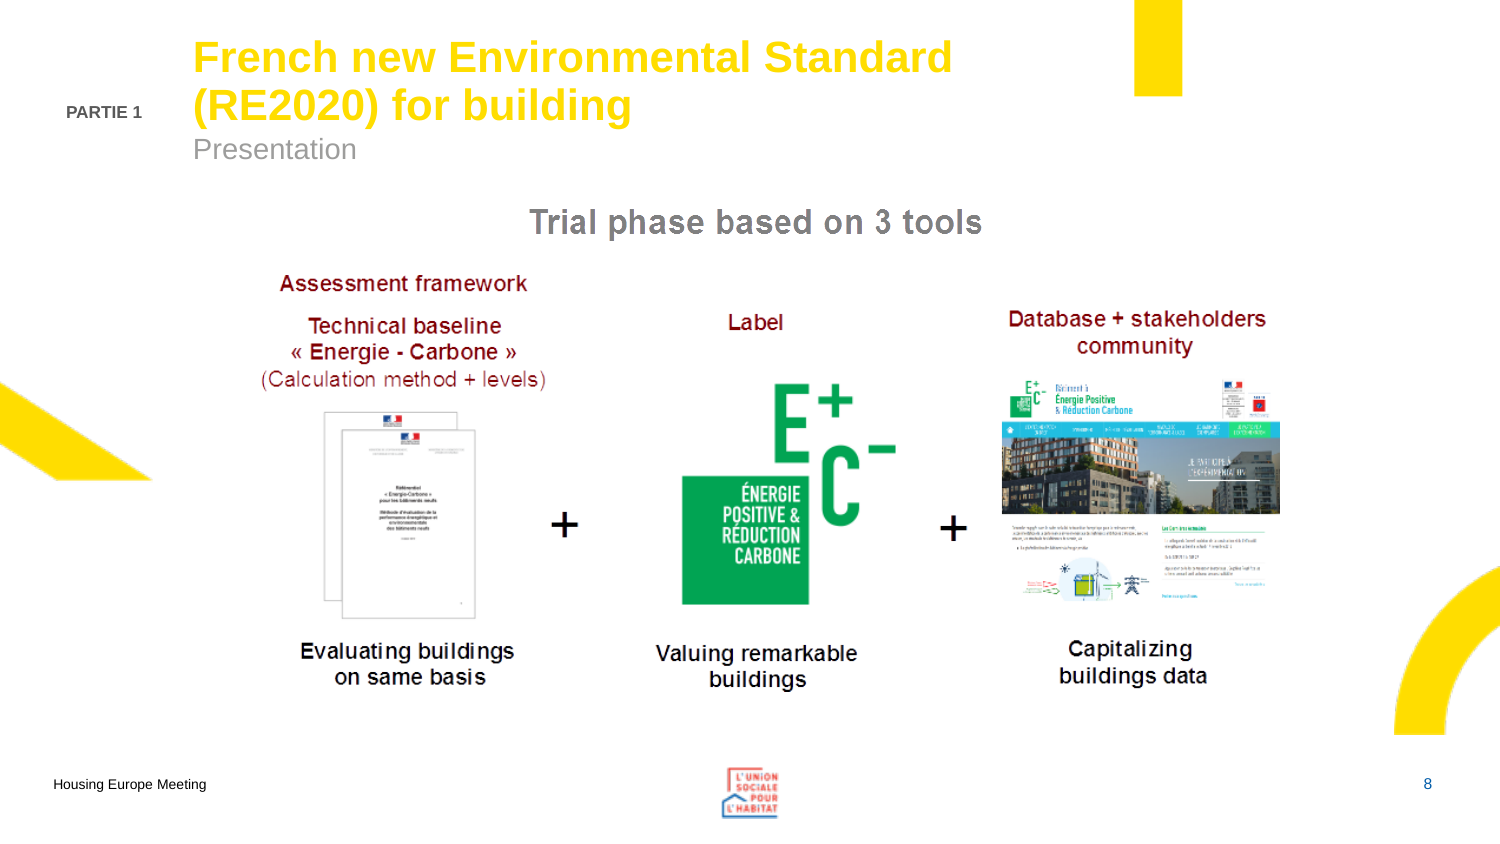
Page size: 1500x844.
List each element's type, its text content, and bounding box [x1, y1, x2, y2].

footer Housing Europe Meeting [53, 761, 560, 806]
picture [721, 767, 779, 819]
title French new Environmental Standard (RE2020) for building [192, 18, 1120, 130]
picture [1394, 548, 1500, 735]
list Presentation [192, 136, 1127, 248]
list Partie 1 [66, 96, 188, 123]
slide_number 8 [1349, 761, 1433, 806]
picture [0, 343, 153, 655]
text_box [230, 191, 1280, 692]
